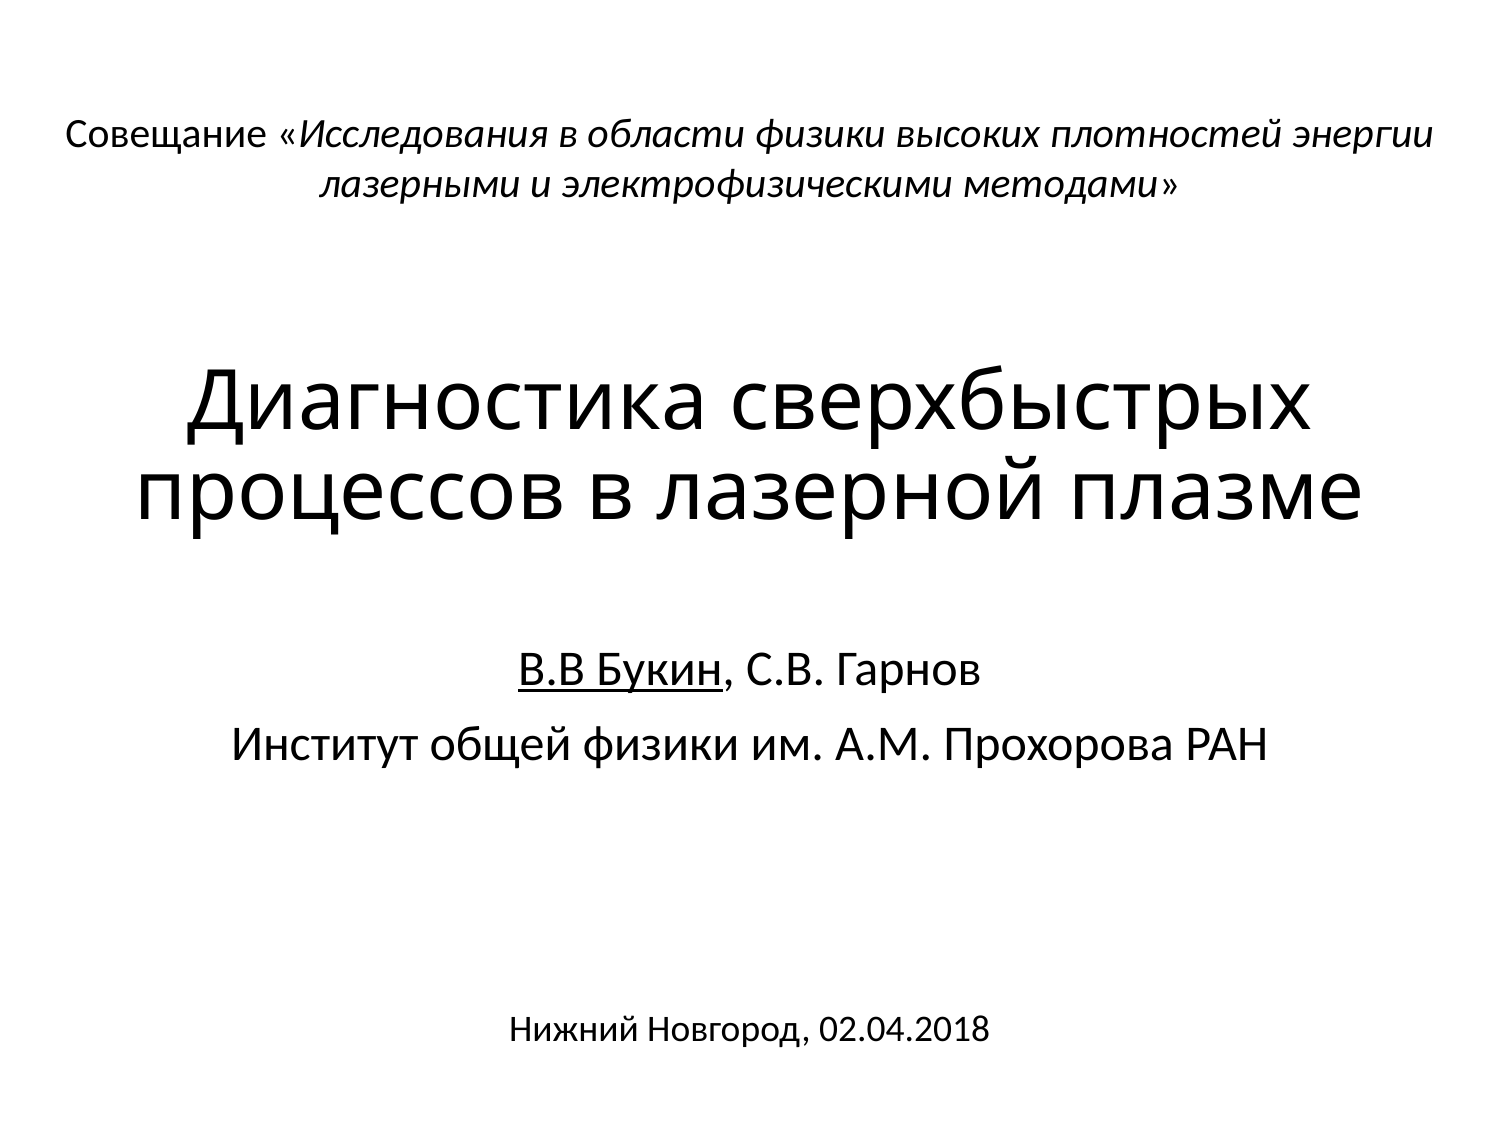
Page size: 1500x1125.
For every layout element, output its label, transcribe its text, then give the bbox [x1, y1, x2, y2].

text_box Нижний Новгород, 02.04.2018 [494, 997, 1006, 1057]
subtitle В.В Букин, С.В. Гарнов Институт общей физики им. А.М. Прохорова РАН [187, 635, 1313, 907]
title Диагностика сверхбыстрых процессов в лазерной плазме [112, 213, 1388, 545]
text_box Совещание «Исследования в области физики высоких плотностей энергии лазерными и электрофизическими методами» [50, 97, 1450, 213]
